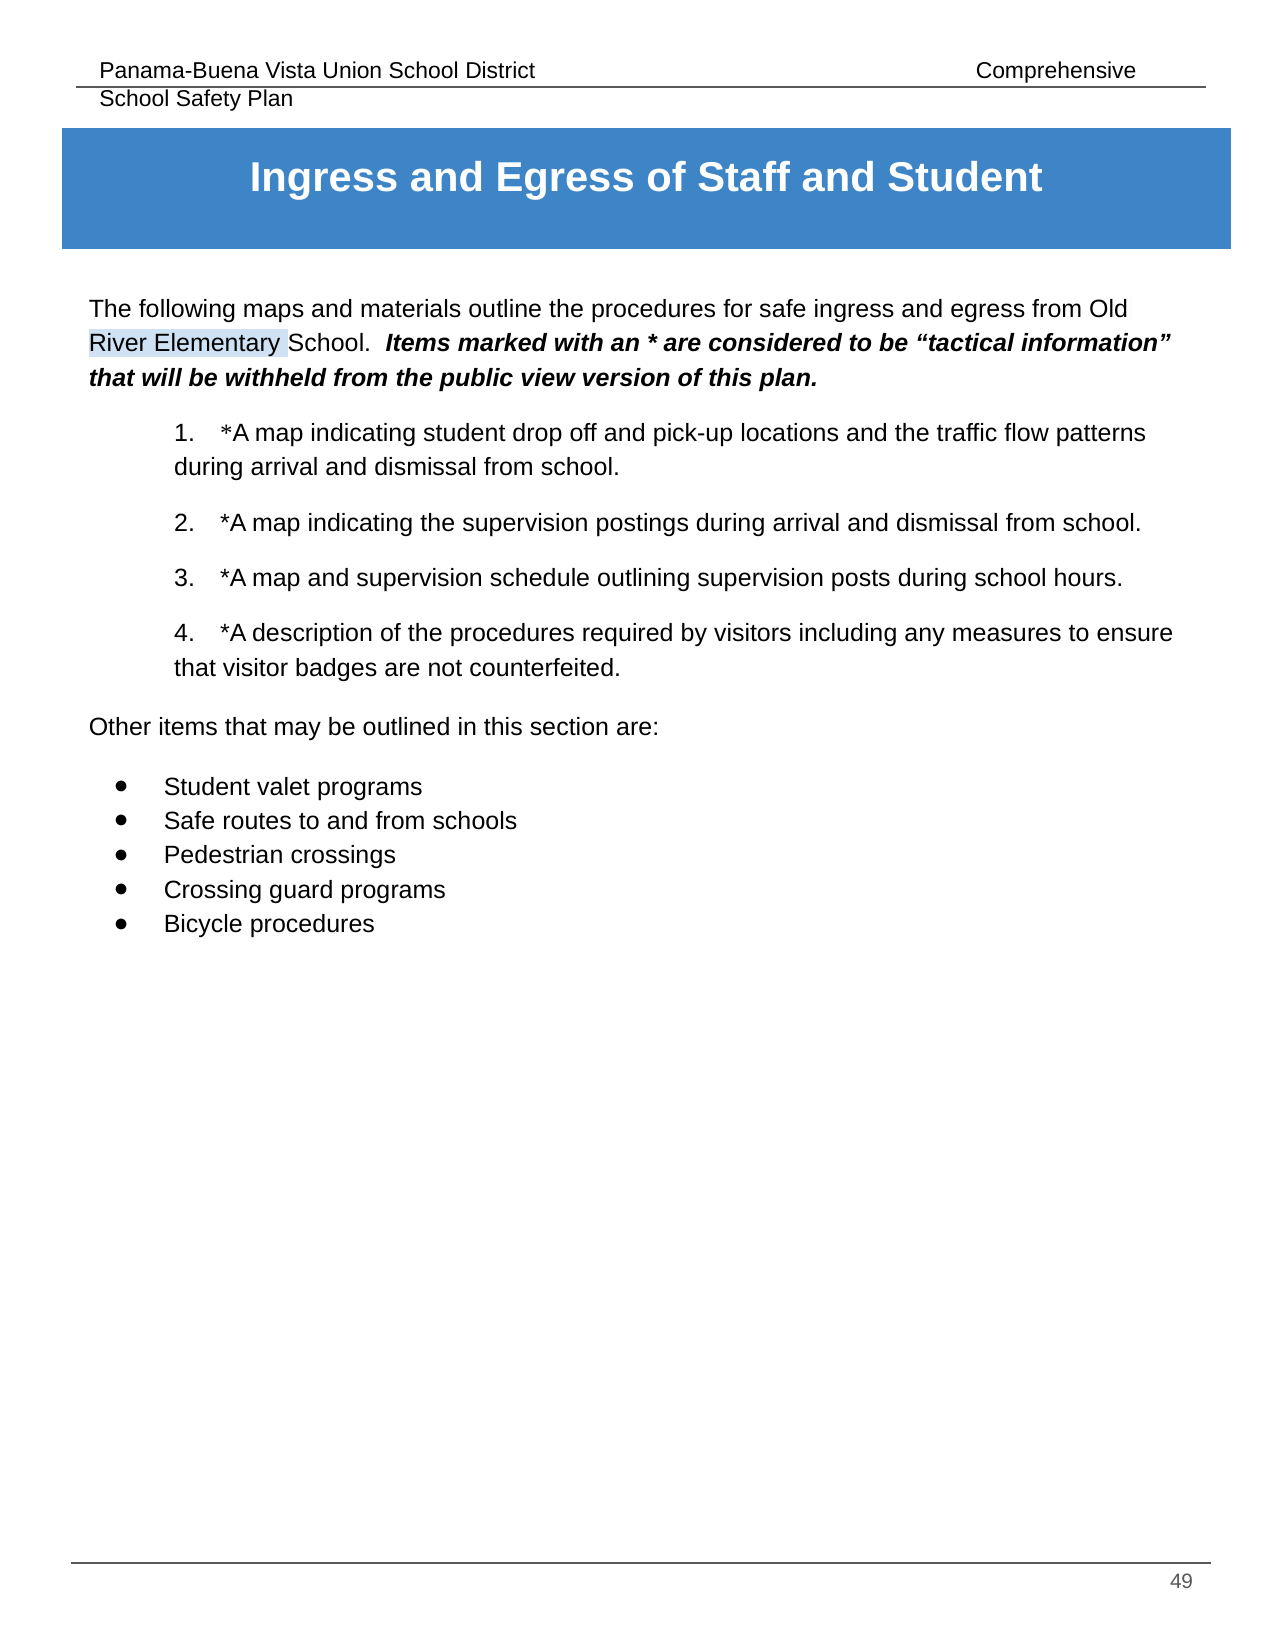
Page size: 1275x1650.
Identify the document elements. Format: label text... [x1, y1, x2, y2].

slide_number ‹#› [1131, 1552, 1208, 1623]
list The following maps and materials outline the procedures for safe ingress and egress from Old River Elementary School. Items marked with an * are considered to be “tactical information” that will be withheld from the public view version of this plan. 1. *A map indicating student drop off and pick-up locations and the traffic flow patterns during arrival and dismissal from school. 2. *A map indicating the supervision postings during arrival and dismissal from school. 3. *A map and supervision schedule outlining supervision posts during school hours. 4. *A description of the procedures required by visitors including any measures to ensure that visitor badges are not counterfeited. Other items that may be outlined in this section are: Student valet programs Safe routes to and from schools Pedestrian crossings Crossing guard programs Bicycle procedures [73, 272, 1202, 1587]
title Ingress and Egress of Staff and Student [61, 127, 1232, 250]
